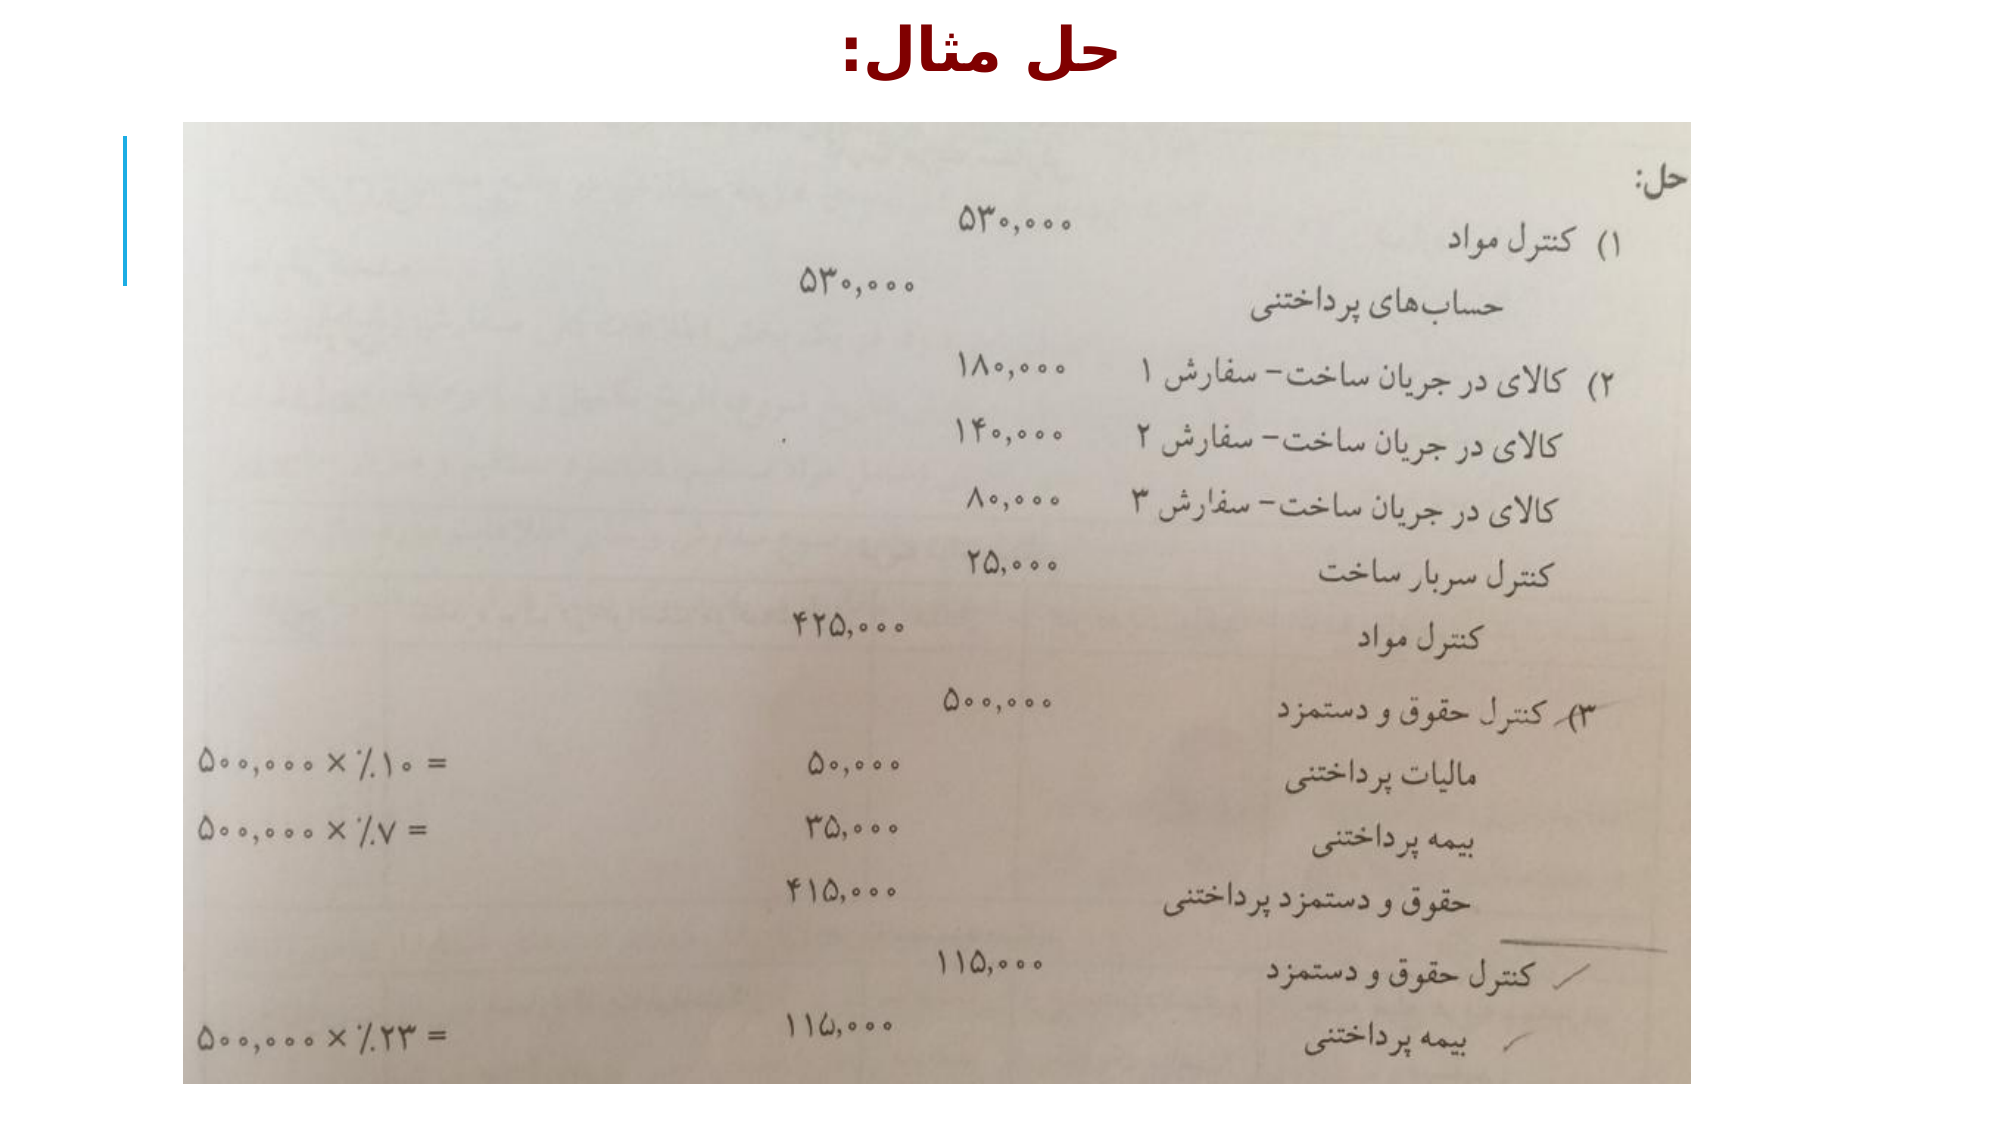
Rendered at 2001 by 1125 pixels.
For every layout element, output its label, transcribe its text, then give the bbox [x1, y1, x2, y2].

title حل مثال: [183, 16, 1779, 91]
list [183, 122, 1692, 1085]
